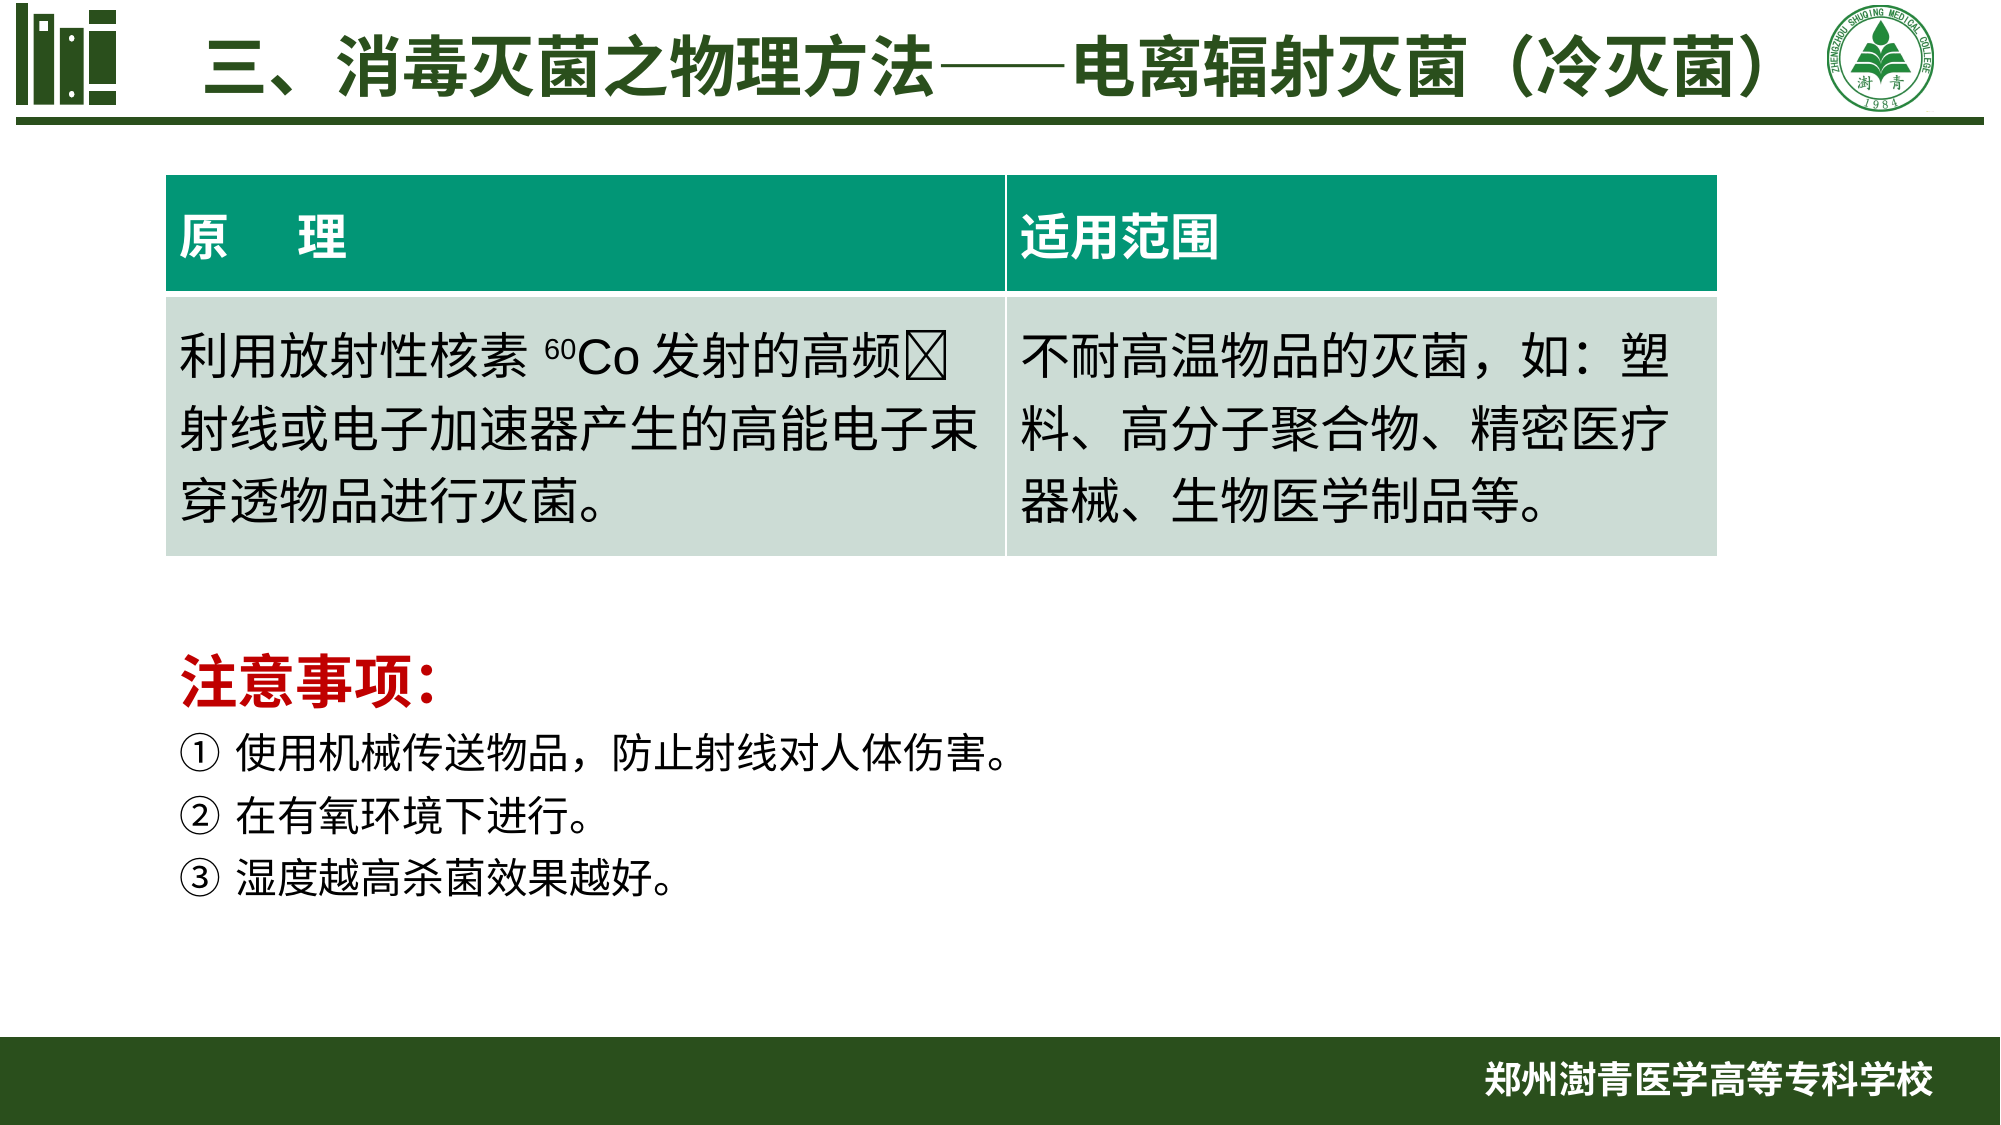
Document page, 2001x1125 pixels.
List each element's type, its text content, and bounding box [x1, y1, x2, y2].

table_header 适用范围 [1007, 175, 1717, 291]
table_cell 利用放射性核素60Co发射的高频射线或电子加速器产生的高能电子束穿透物品进行灭菌。 [166, 297, 1005, 556]
table_header 原 理 [166, 175, 1005, 291]
slide_number 郑州澍青医学高等专科学校 [1425, 1037, 1994, 1120]
text_box 注意事项： 使用机械传送物品，防止射线对人体伤害。 在有氧环境下进行。 湿度越高杀菌效果越好。 [164, 619, 1352, 910]
picture [1827, 5, 1934, 112]
list 三、消毒灭菌之物理方法——电离辐射灭菌（冷灭菌） [186, 17, 1837, 112]
table_cell 不耐高温物品的灭菌，如：塑料、高分子聚合物、精密医疗器械、生物医学制品等。 [1007, 297, 1717, 556]
